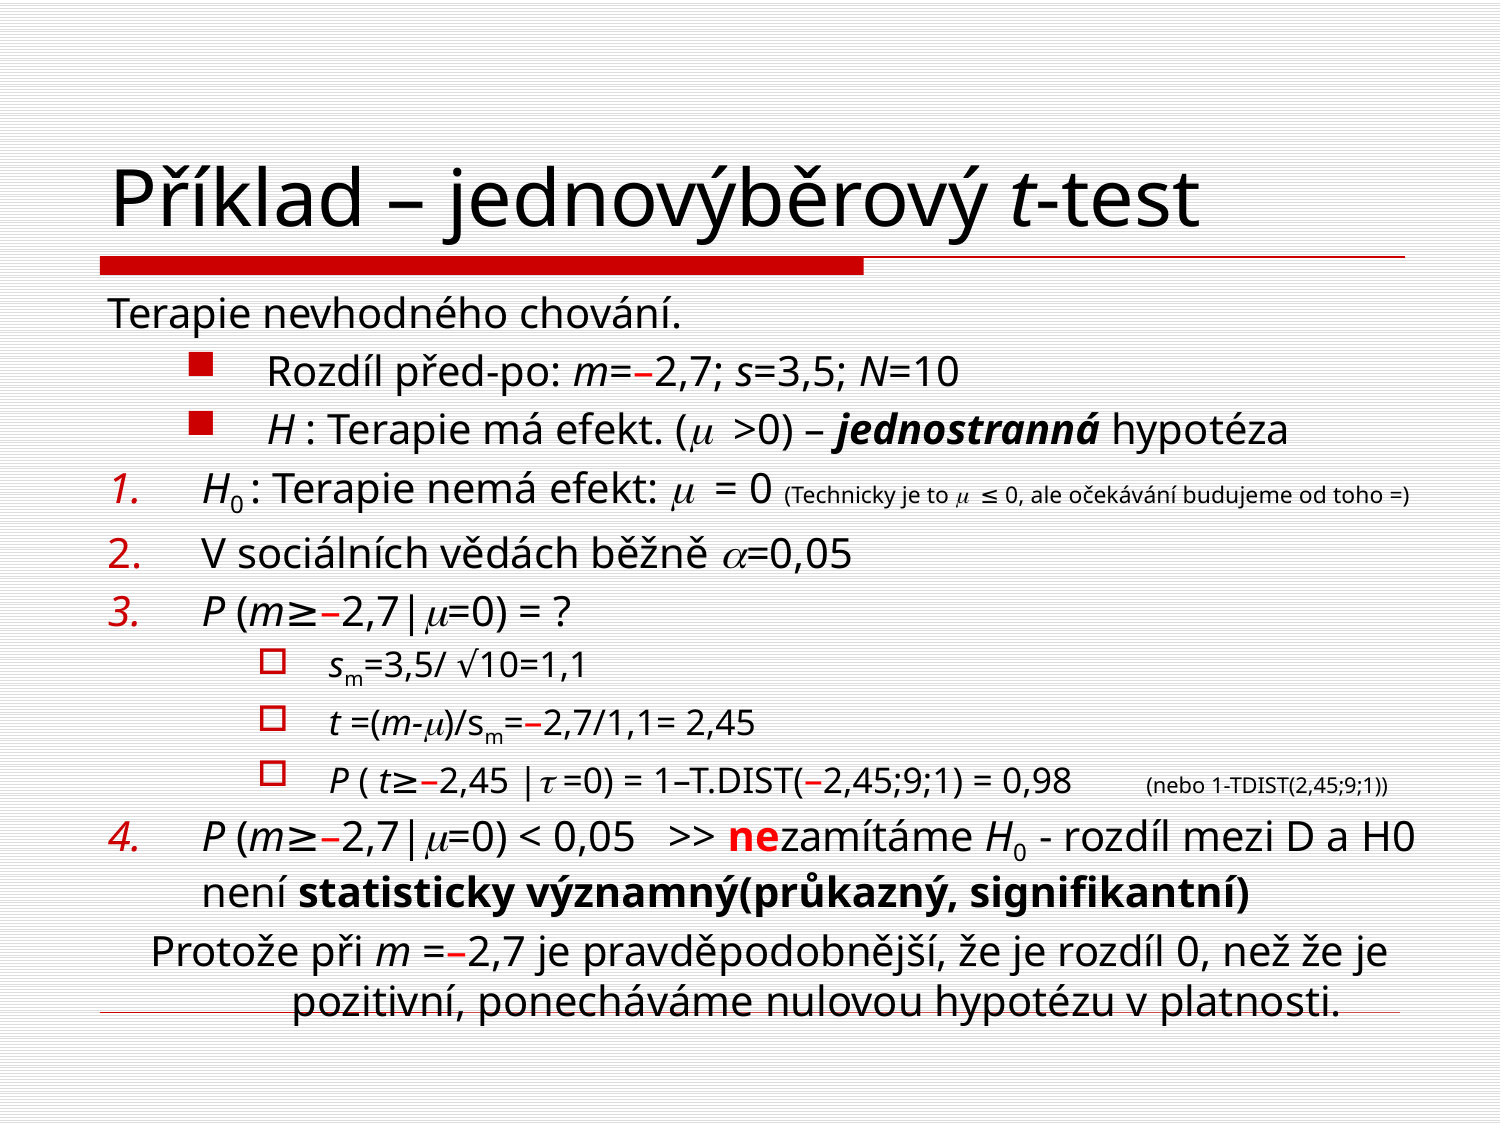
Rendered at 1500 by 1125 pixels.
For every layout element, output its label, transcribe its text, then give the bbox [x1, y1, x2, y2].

title Příklad – jednovýběrový t-test [94, 50, 1407, 250]
list Terapie nevhodného chování. Rozdíl před-po: m=–2,7; s=3,5; N=10 H : Terapie má efekt. (m >0) – jednostranná hypotéza H0 : Terapie nemá efekt: m = 0 (Technicky je to m ≤ 0, ale očekávání budujeme od toho =) V sociálních vědách běžně a=0,05 P (m≥–2,7|m=0) = ? sm=3,5/ √10=1,1 t =(m-m)/sm=–2,7/1,1= 2,45 P ( t≥–2,45 |t =0) = 1–T.DIST(–2,45;9;1) = 0,98 (nebo 1-TDIST(2,45;9;1)) P (m≥–2,7|m=0) < 0,05 >> nezamítáme H0 - rozdíl mezi D a H0 není statisticky významný(průkazný, signifikantní) Protože při m =–2,7 je pravděpodobnější, že je rozdíl 0, než že je pozitivní, ponecháváme nulovou hypotézu v platnosti. [92, 278, 1447, 1062]
